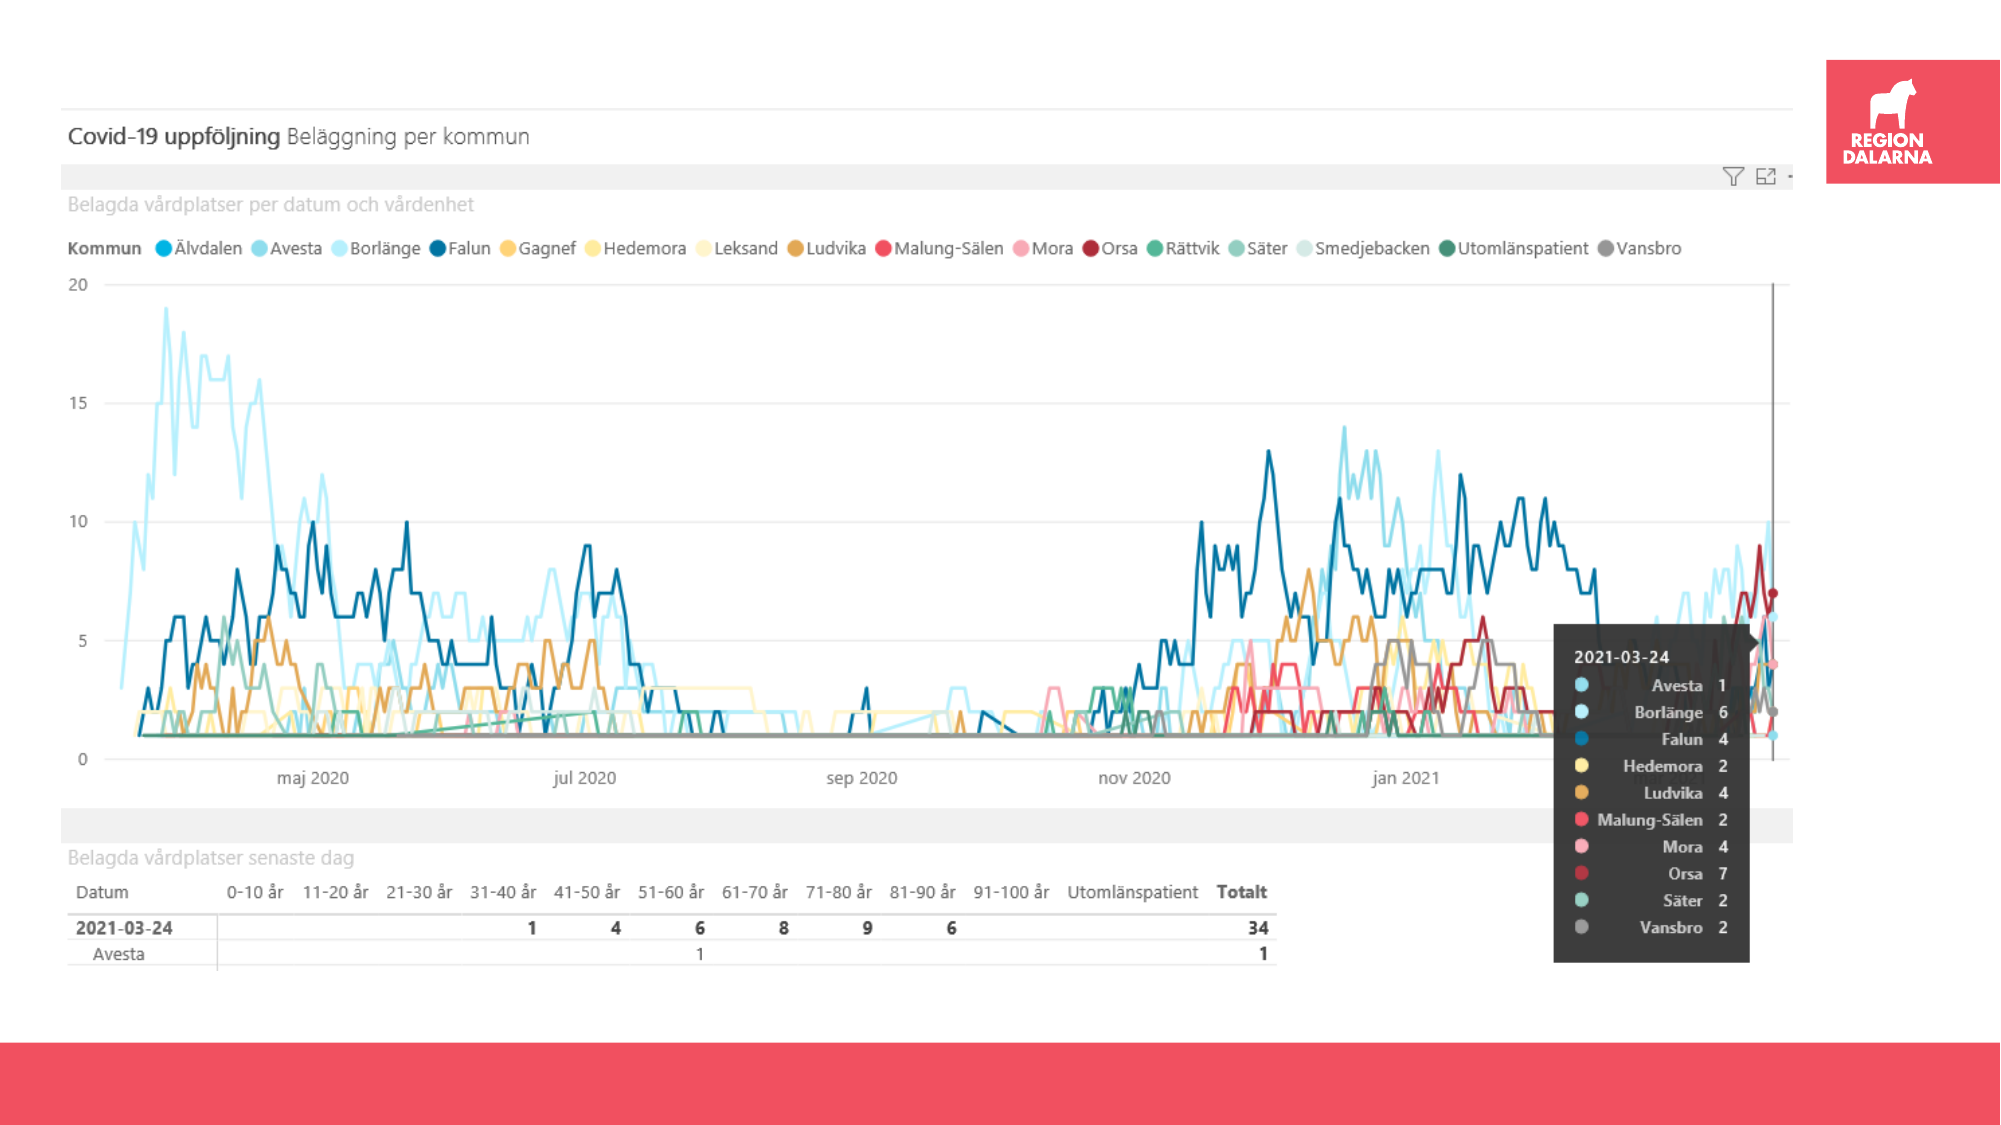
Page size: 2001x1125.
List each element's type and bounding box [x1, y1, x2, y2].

picture [61, 108, 1793, 971]
